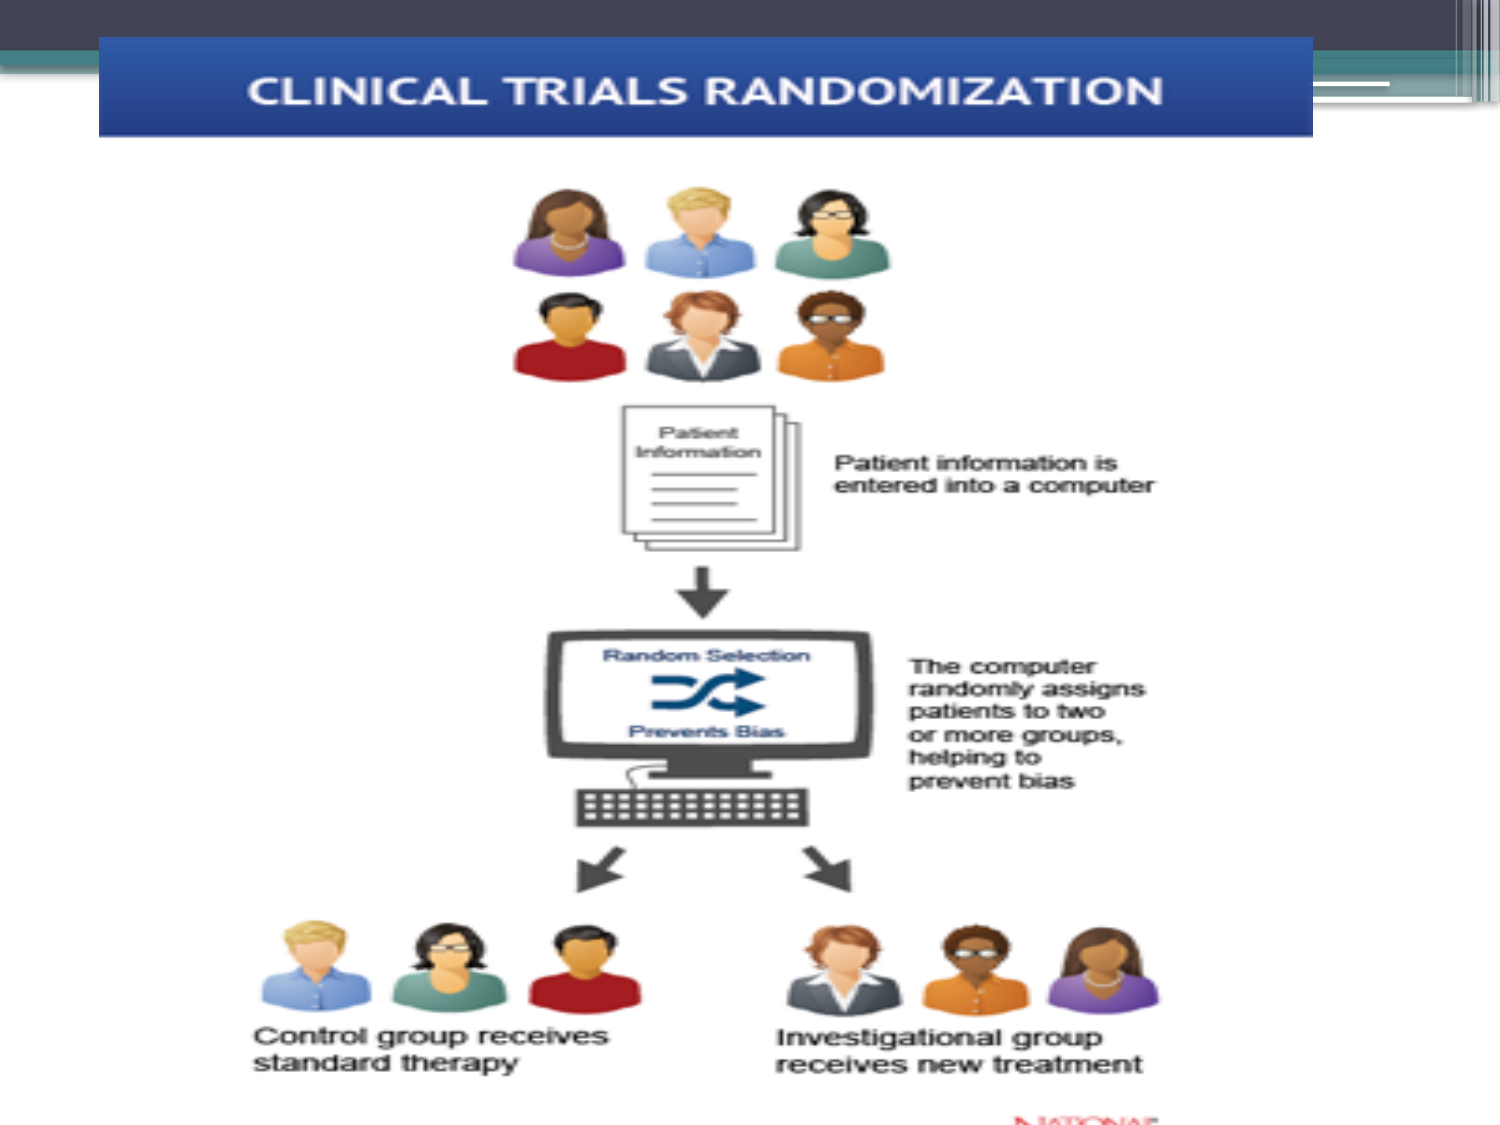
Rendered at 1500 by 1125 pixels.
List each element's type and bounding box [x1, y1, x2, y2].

picture [99, 37, 1313, 1125]
